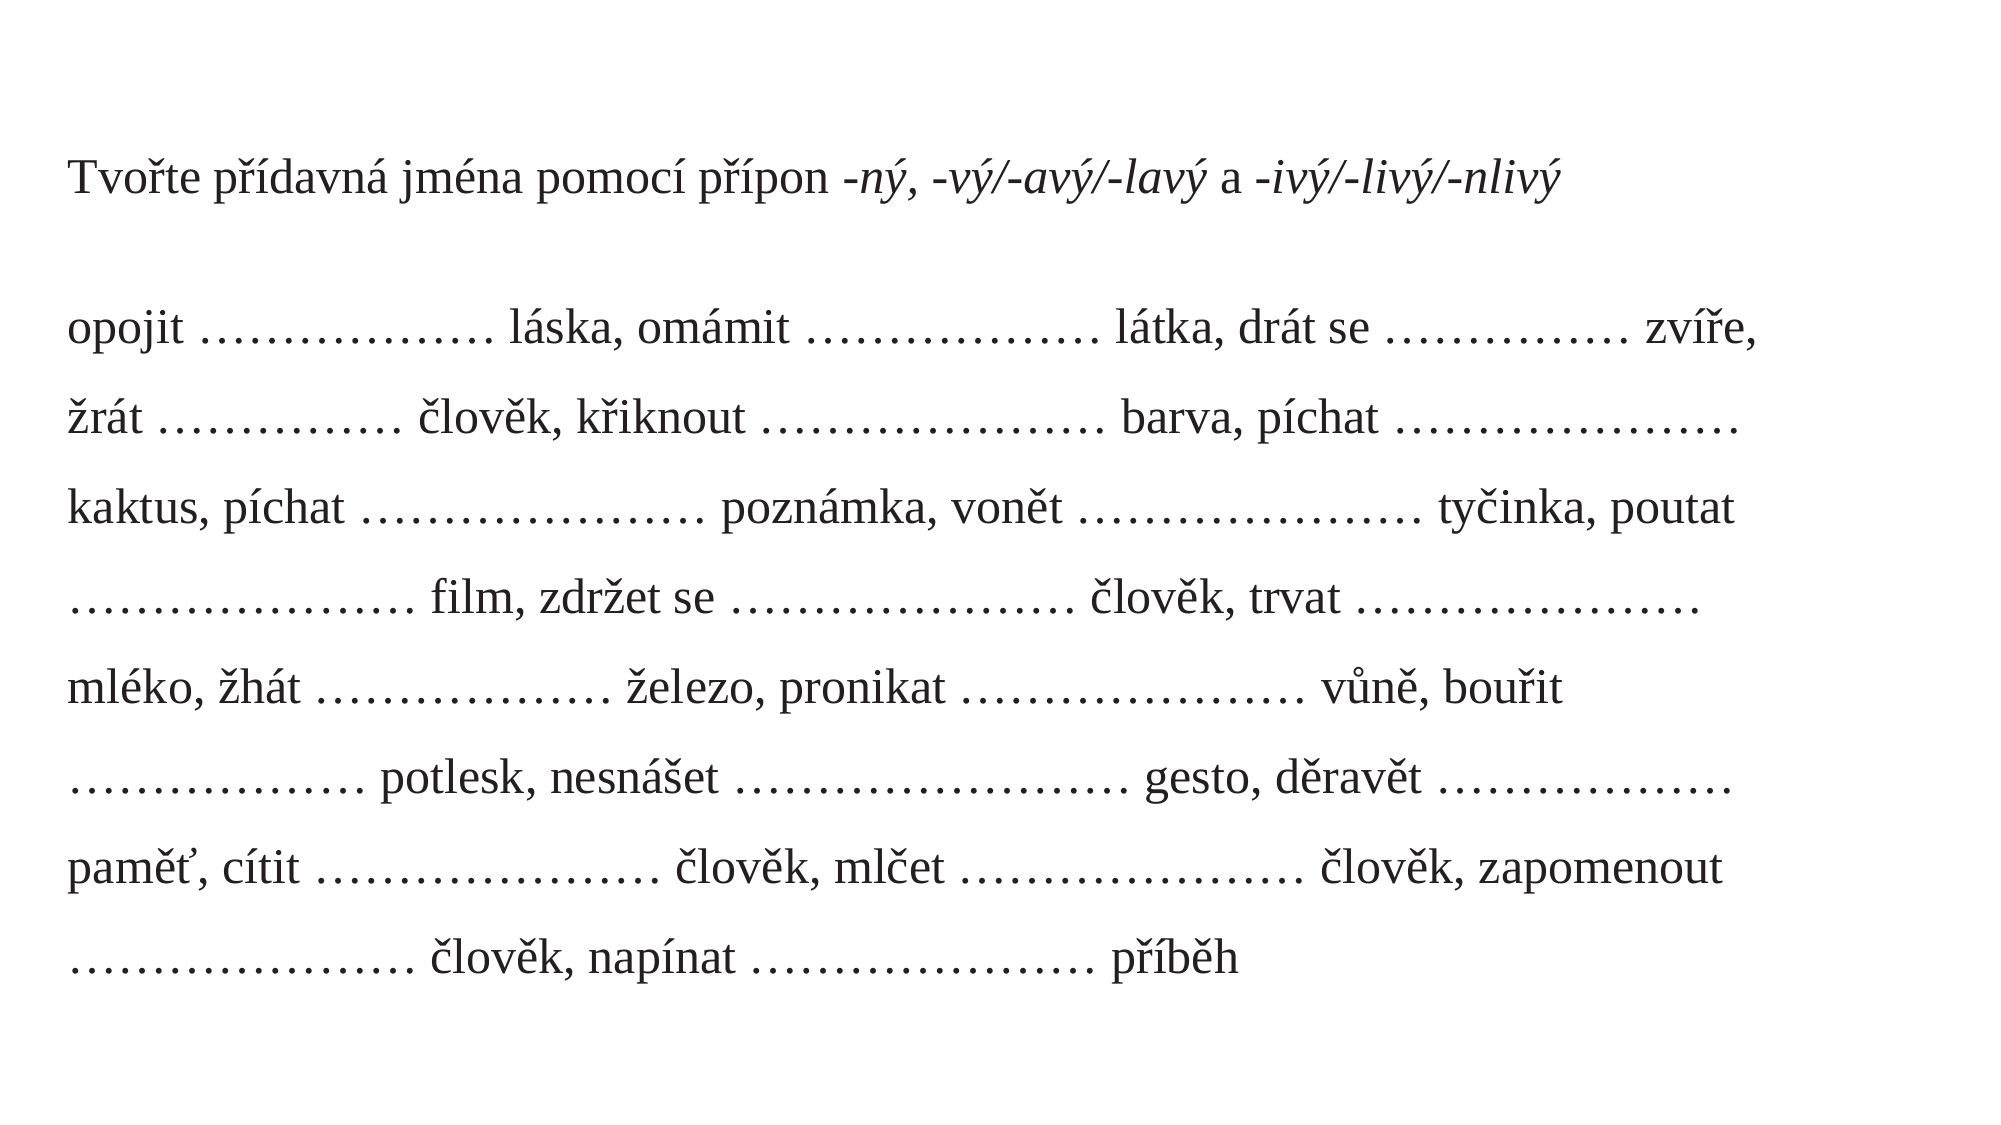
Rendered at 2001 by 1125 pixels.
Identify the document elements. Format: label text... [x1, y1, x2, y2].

text_box Tvořte přídavná jména pomocí přípon -ný, -vý/-avý/-lavý a -ivý/-livý/-nlivý opojit ……………… láska, omámit ……………… látka, drát se …………… zvíře, žrát …………… člověk, křiknout ………………… barva, píchat ………………… kaktus, píchat ………………… poznámka, vonět ………………… tyčinka, poutat ………………… film, zdržet se ………………… člověk, trvat ………………… mléko, žhát ……………… železo, pronikat ………………… vůně, bouřit ……………… potlesk, nesnášet …………………… gesto, děravět ……………… paměť, cítit ………………… člověk, mlčet ………………… člověk, zapomenout ………………… člověk, napínat ………………… příběh [53, 136, 1785, 991]
